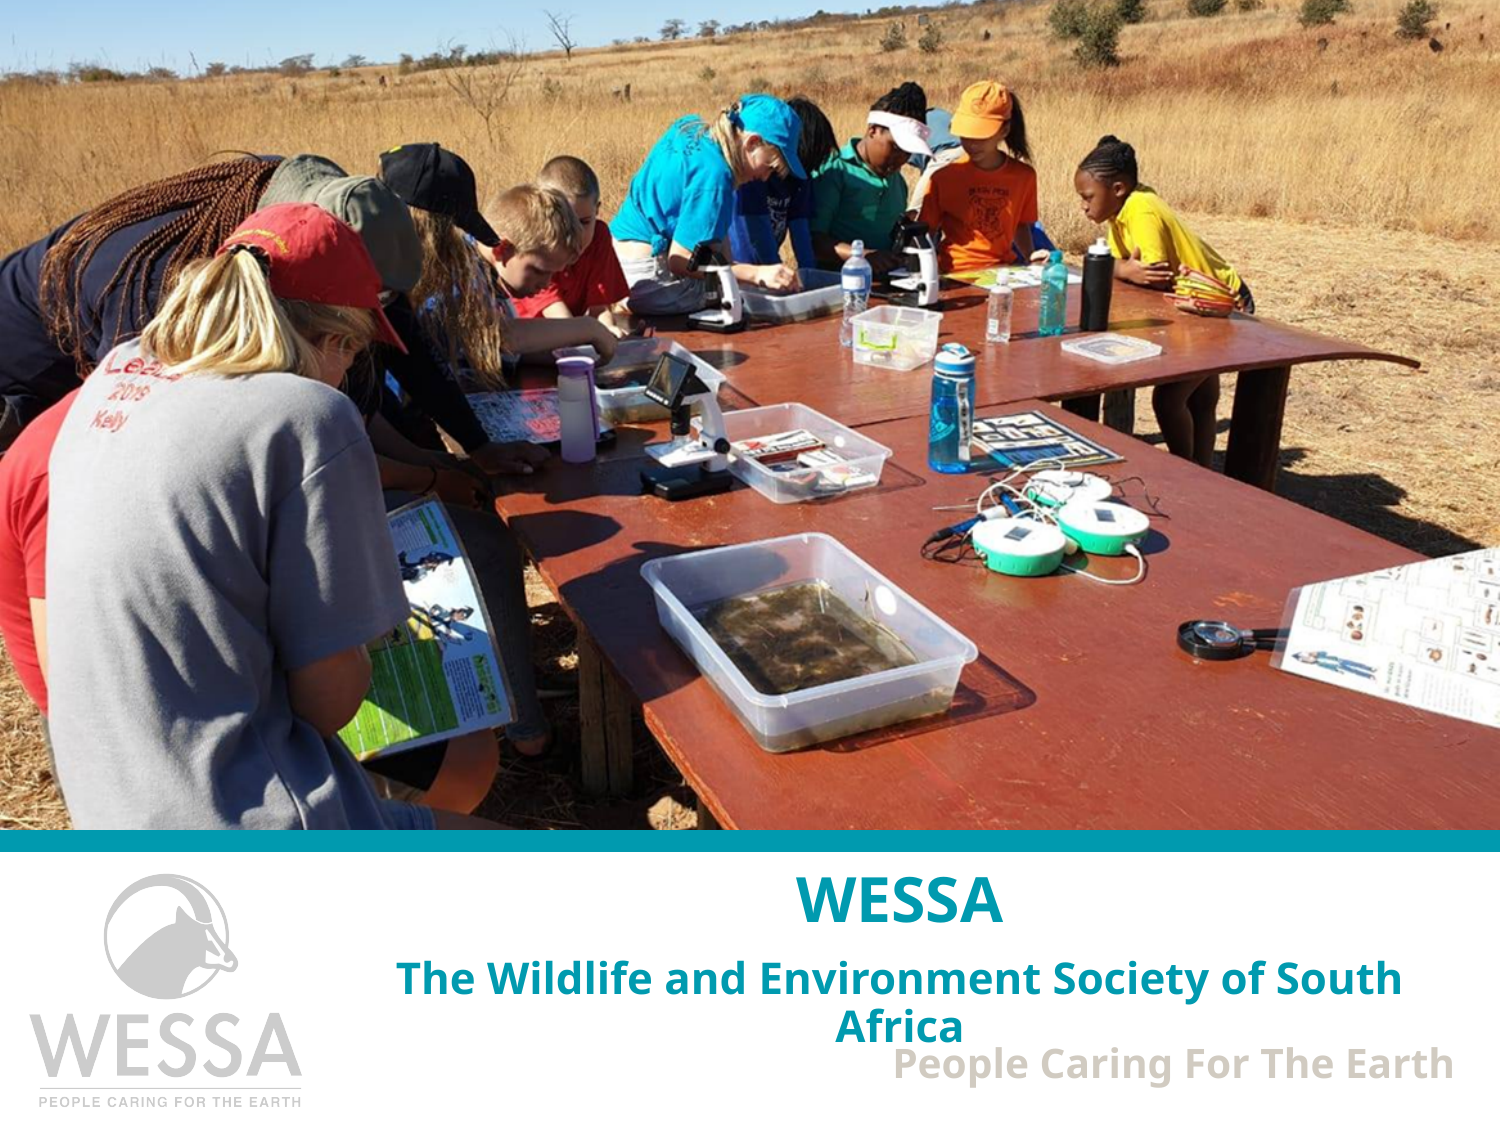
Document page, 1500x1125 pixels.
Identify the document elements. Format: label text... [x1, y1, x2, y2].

text_box WESSA The Wildlife and Environment Society of South Africa [317, 861, 1483, 1005]
picture [0, 0, 1500, 830]
